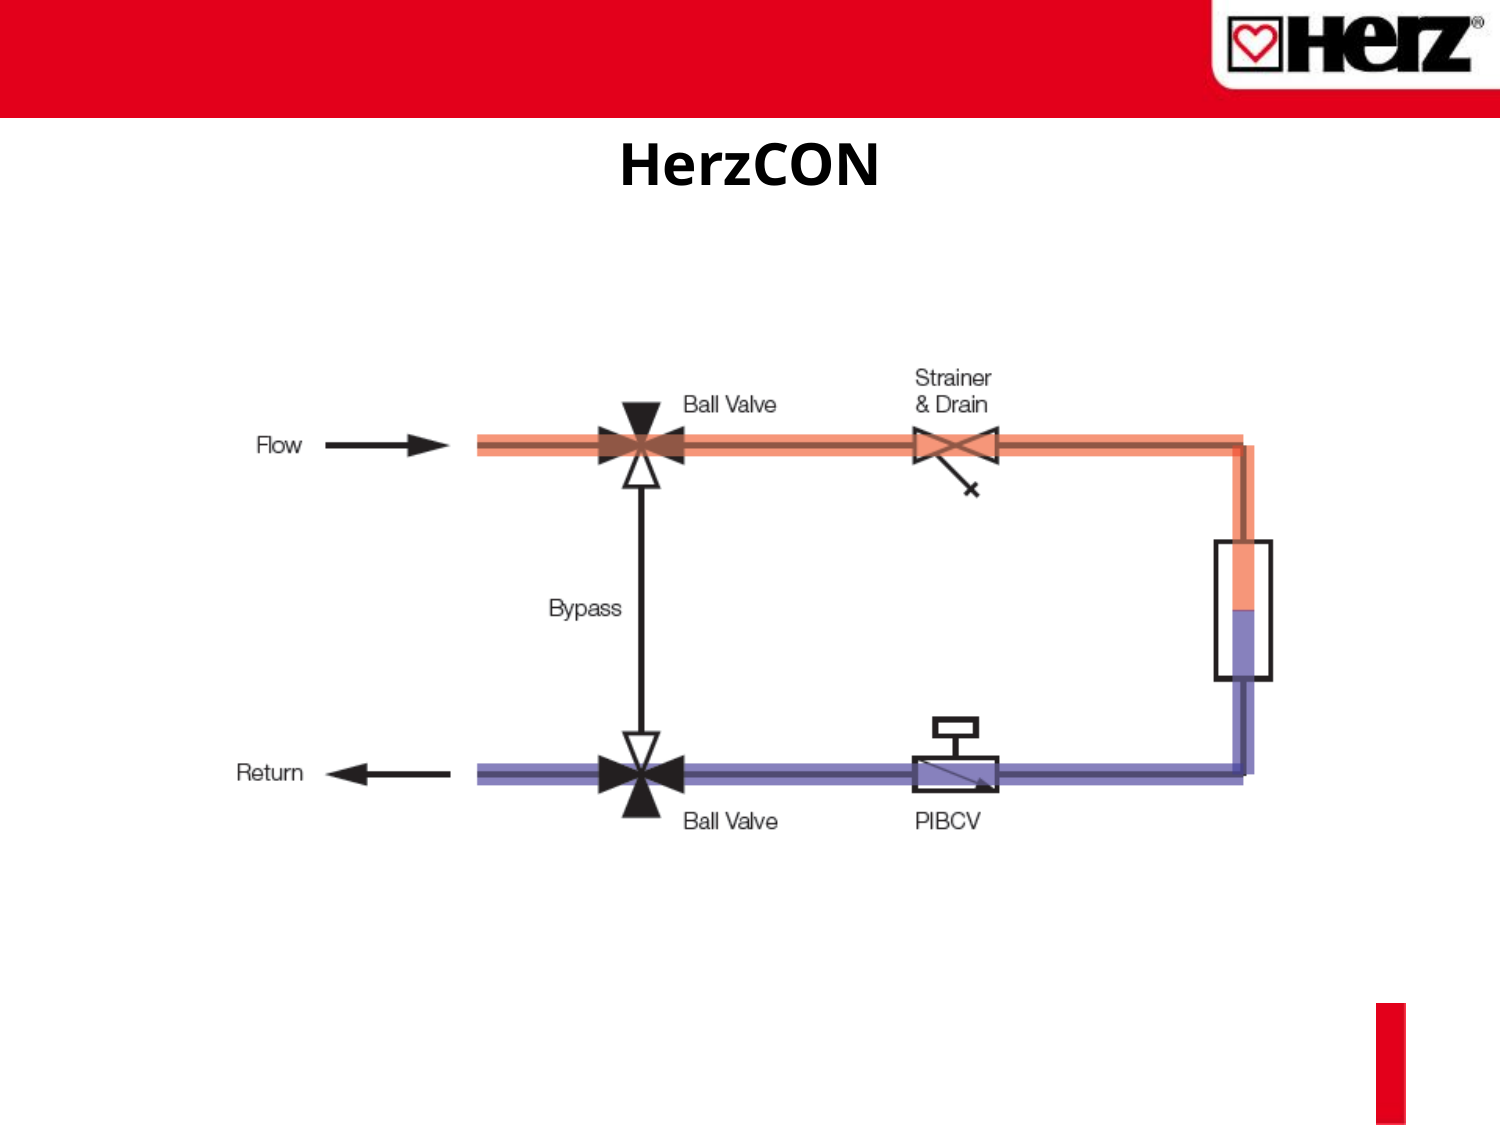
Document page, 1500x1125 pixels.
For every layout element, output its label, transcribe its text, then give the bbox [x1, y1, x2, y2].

picture [1376, 1003, 1406, 1125]
title HerzCON [75, 67, 1425, 256]
picture [0, 0, 1500, 118]
picture [210, 361, 1290, 842]
